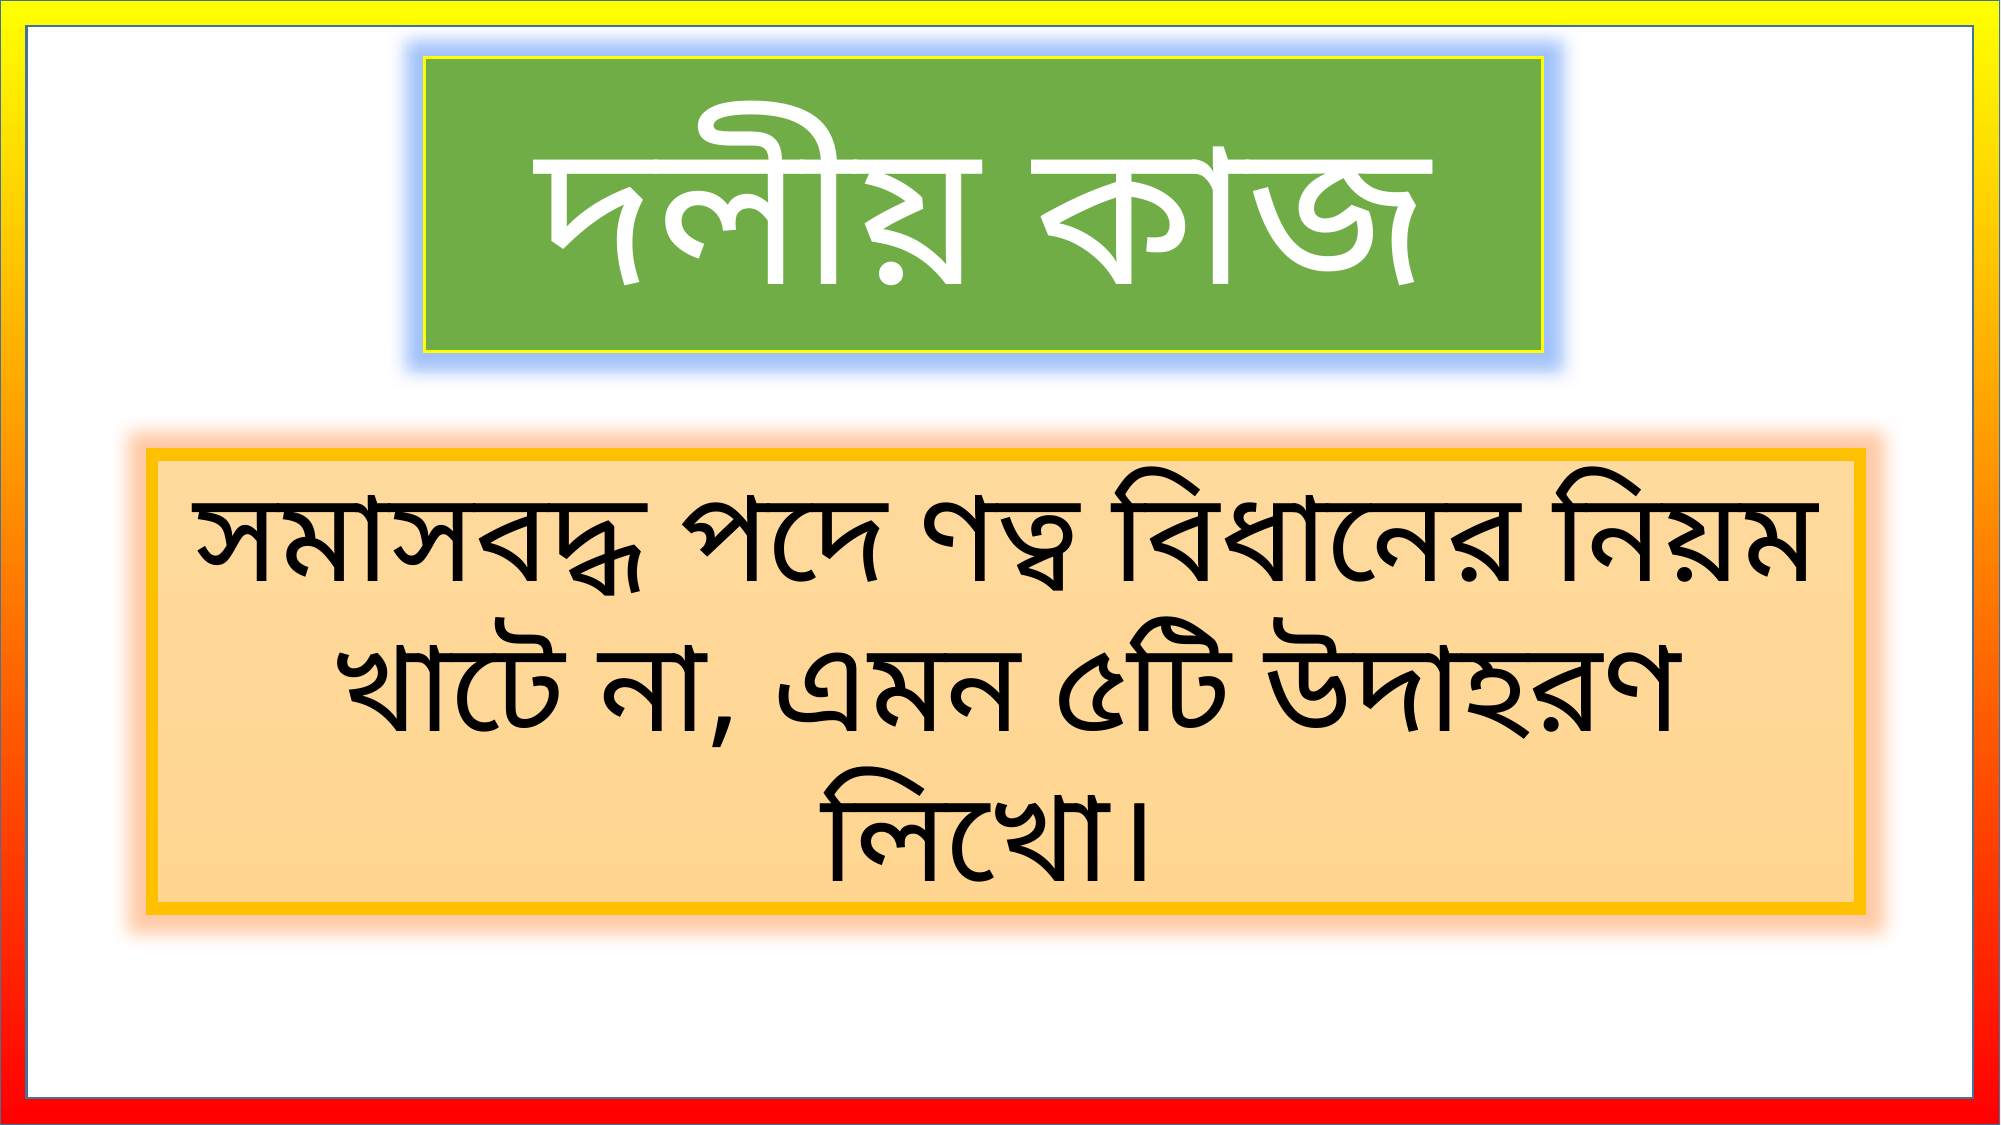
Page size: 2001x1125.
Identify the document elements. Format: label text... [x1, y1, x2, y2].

text_box সমাসবদ্ধ পদে ণত্ব বিধানের নিয়ম খাটে না, এমন ৫টি উদাহরণ লিখো। [152, 454, 1860, 909]
text_box দলীয় কাজ [423, 56, 1544, 353]
